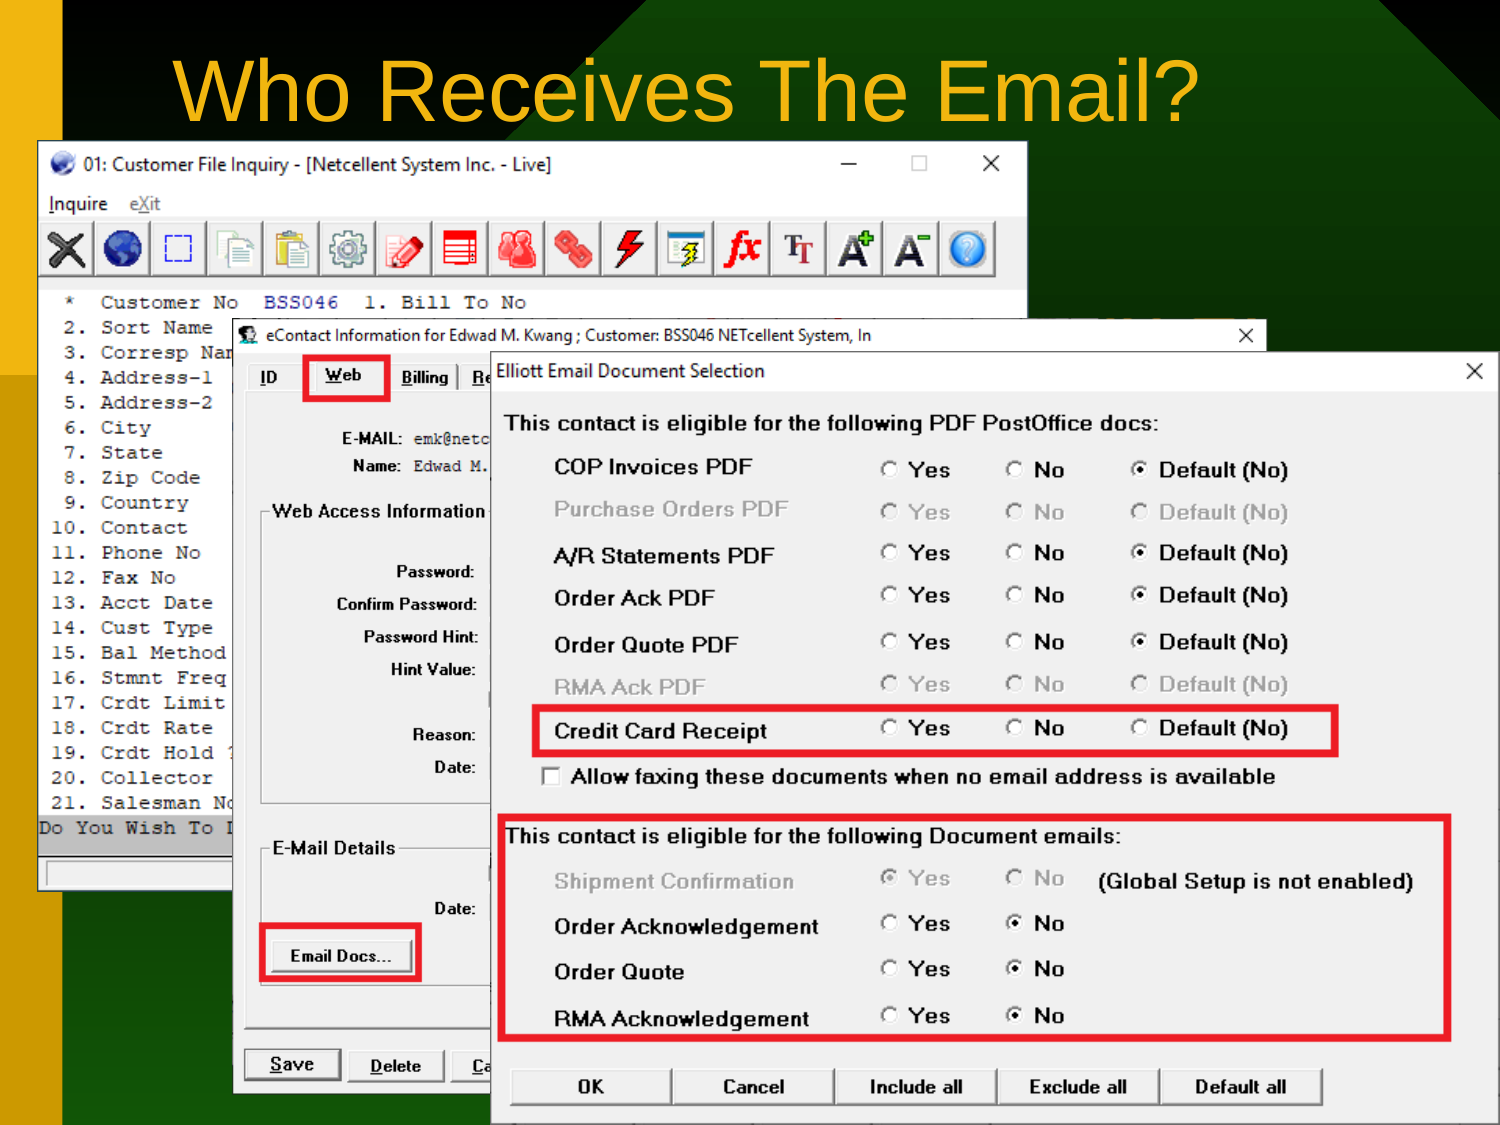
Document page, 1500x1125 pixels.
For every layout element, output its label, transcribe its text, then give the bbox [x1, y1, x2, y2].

picture [37, 139, 1500, 1125]
title Who Receives The Email? [157, 30, 1395, 161]
